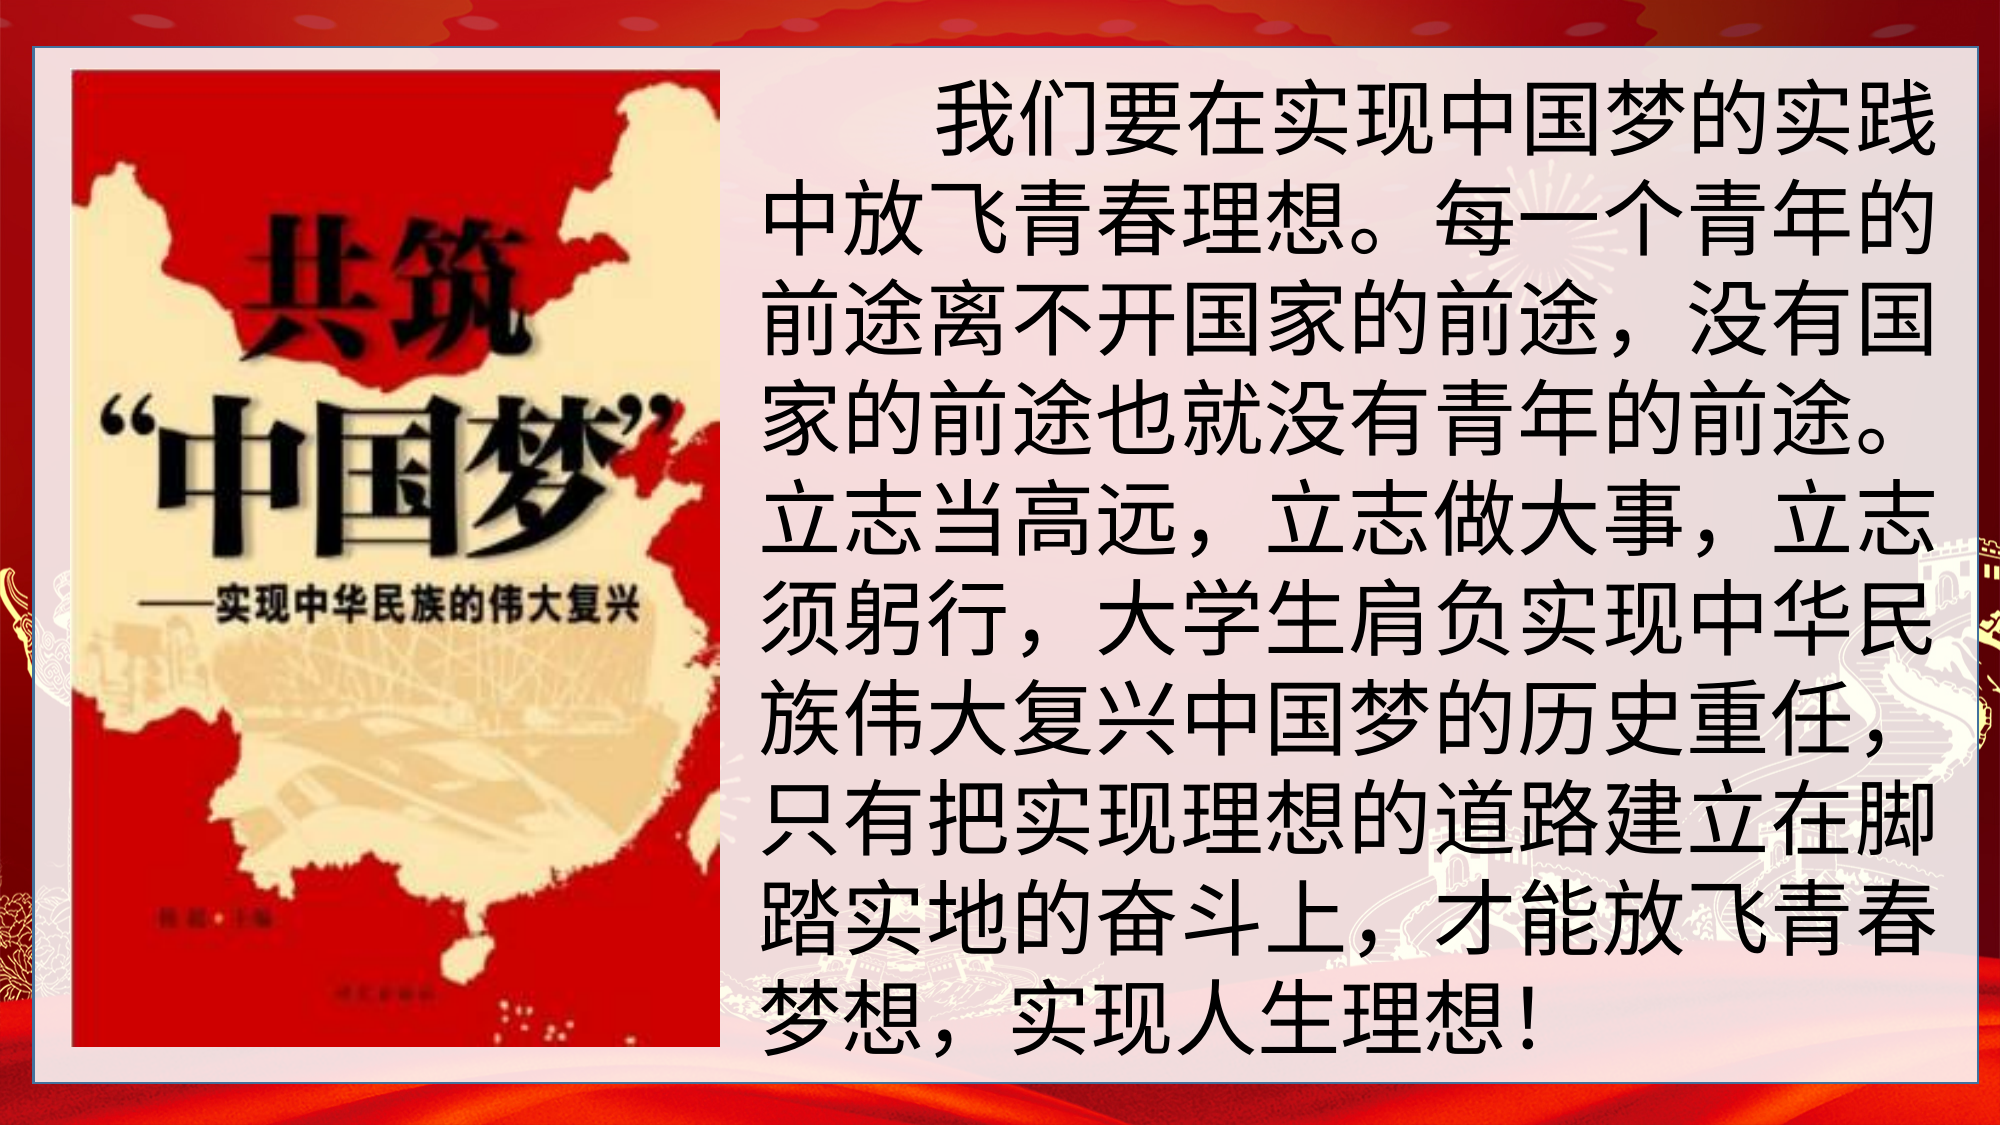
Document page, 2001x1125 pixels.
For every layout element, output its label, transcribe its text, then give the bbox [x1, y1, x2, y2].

text_box 我们要在实现中国梦的实践中放飞青春理想。每一个青年的前途离不开国家的前途，没有国家的前途也就没有青年的前途。立志当高远，立志做大事，立志须躬行，大学生肩负实现中华民族伟大复兴中国梦的历史重任，只有把实现理想的道路建立在脚踏实地的奋斗上，才能放飞青春梦想，实现人生理想！ [743, 58, 1955, 1074]
text_box [32, 46, 1979, 1084]
picture [0, 0, 2000, 1125]
